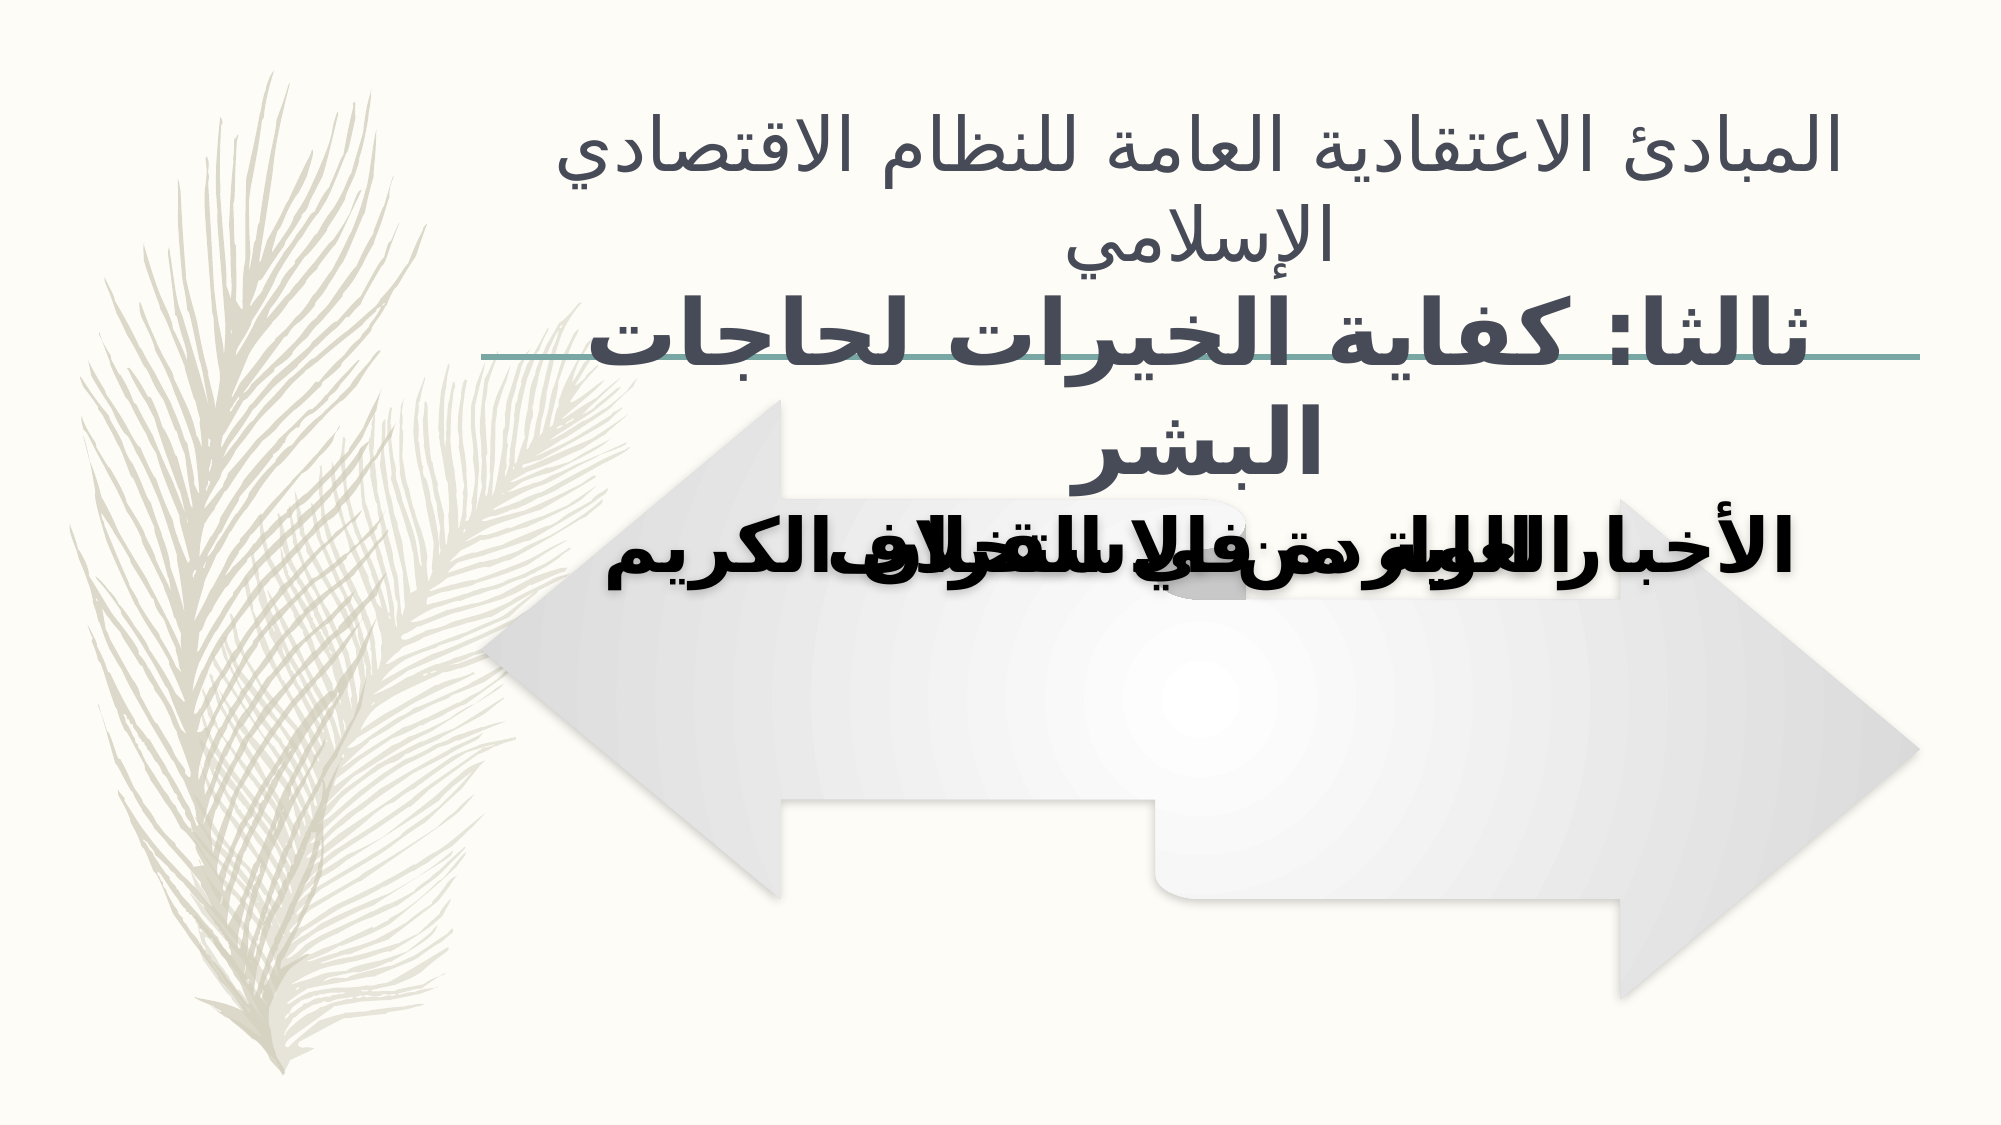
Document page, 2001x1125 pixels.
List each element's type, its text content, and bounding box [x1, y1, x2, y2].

title المبادئ الاعتقادية العامة للنظام الاقتصادي الإسلامي ثالثا: كفاية الخيرات لحاجات البشر [481, 93, 1920, 350]
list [480, 399, 1921, 1000]
